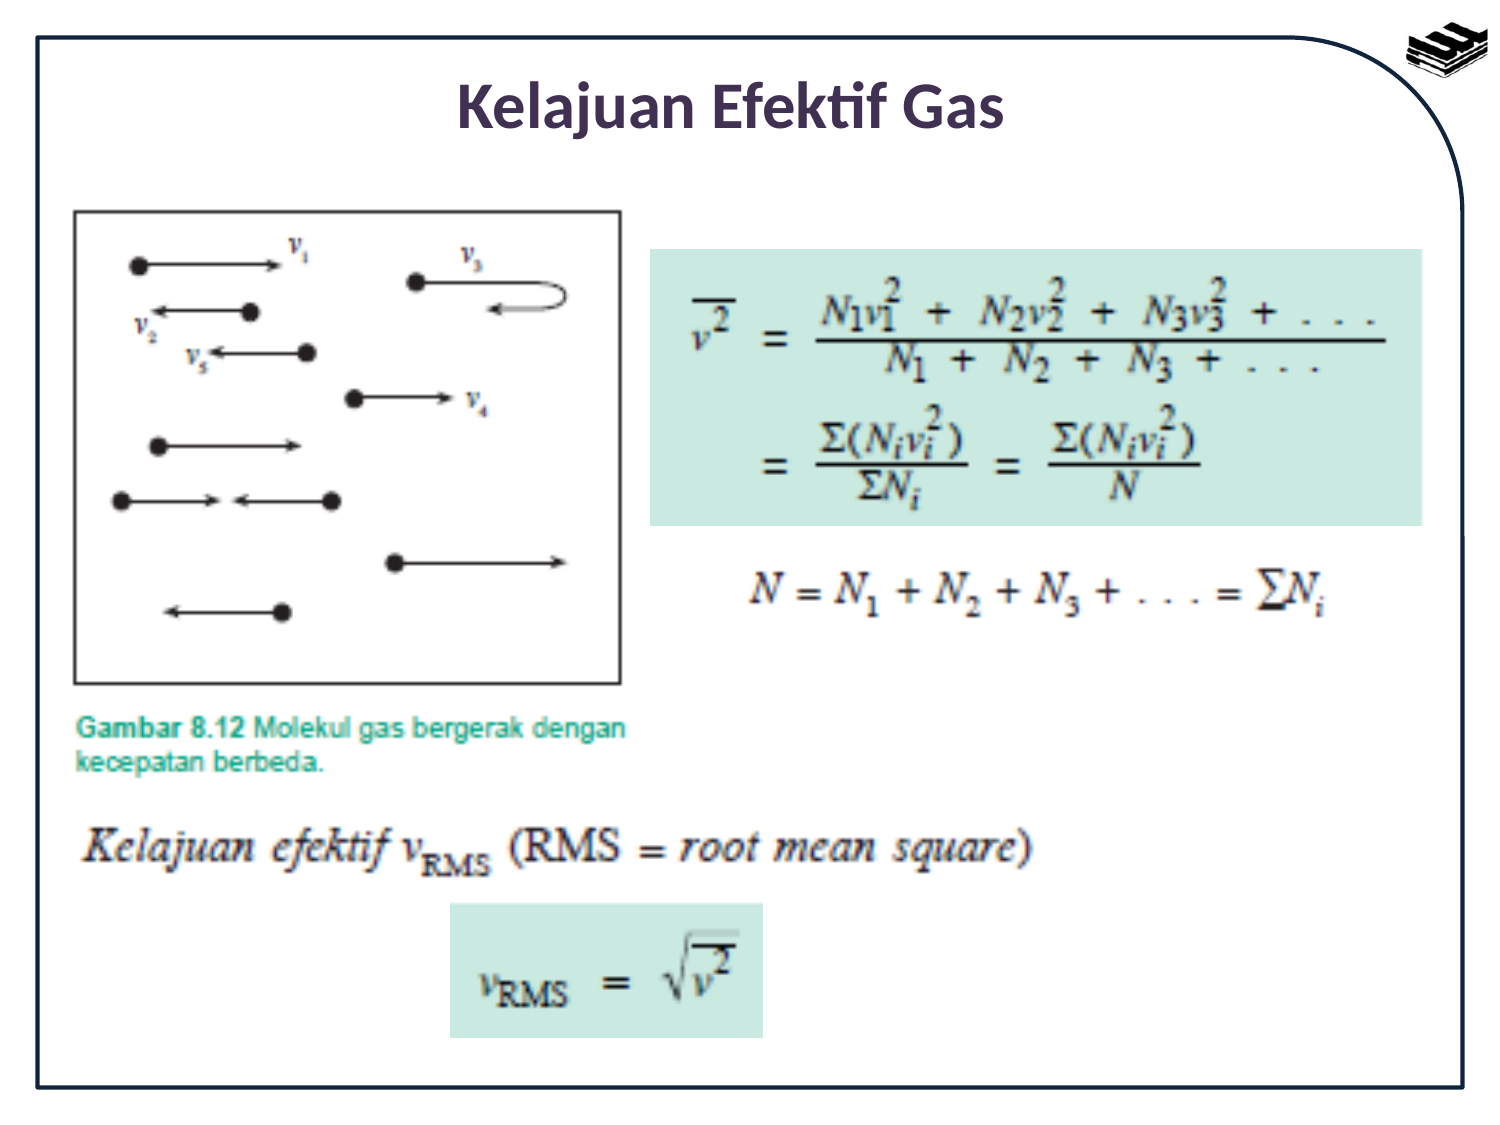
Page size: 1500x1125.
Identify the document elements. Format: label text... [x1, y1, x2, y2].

picture [62, 199, 638, 788]
picture [449, 901, 763, 1038]
picture [1406, 18, 1488, 78]
picture [737, 549, 1338, 632]
text_box Kelajuan Efektif Gas [37, 54, 1425, 149]
picture [74, 814, 1038, 890]
picture [649, 249, 1427, 527]
